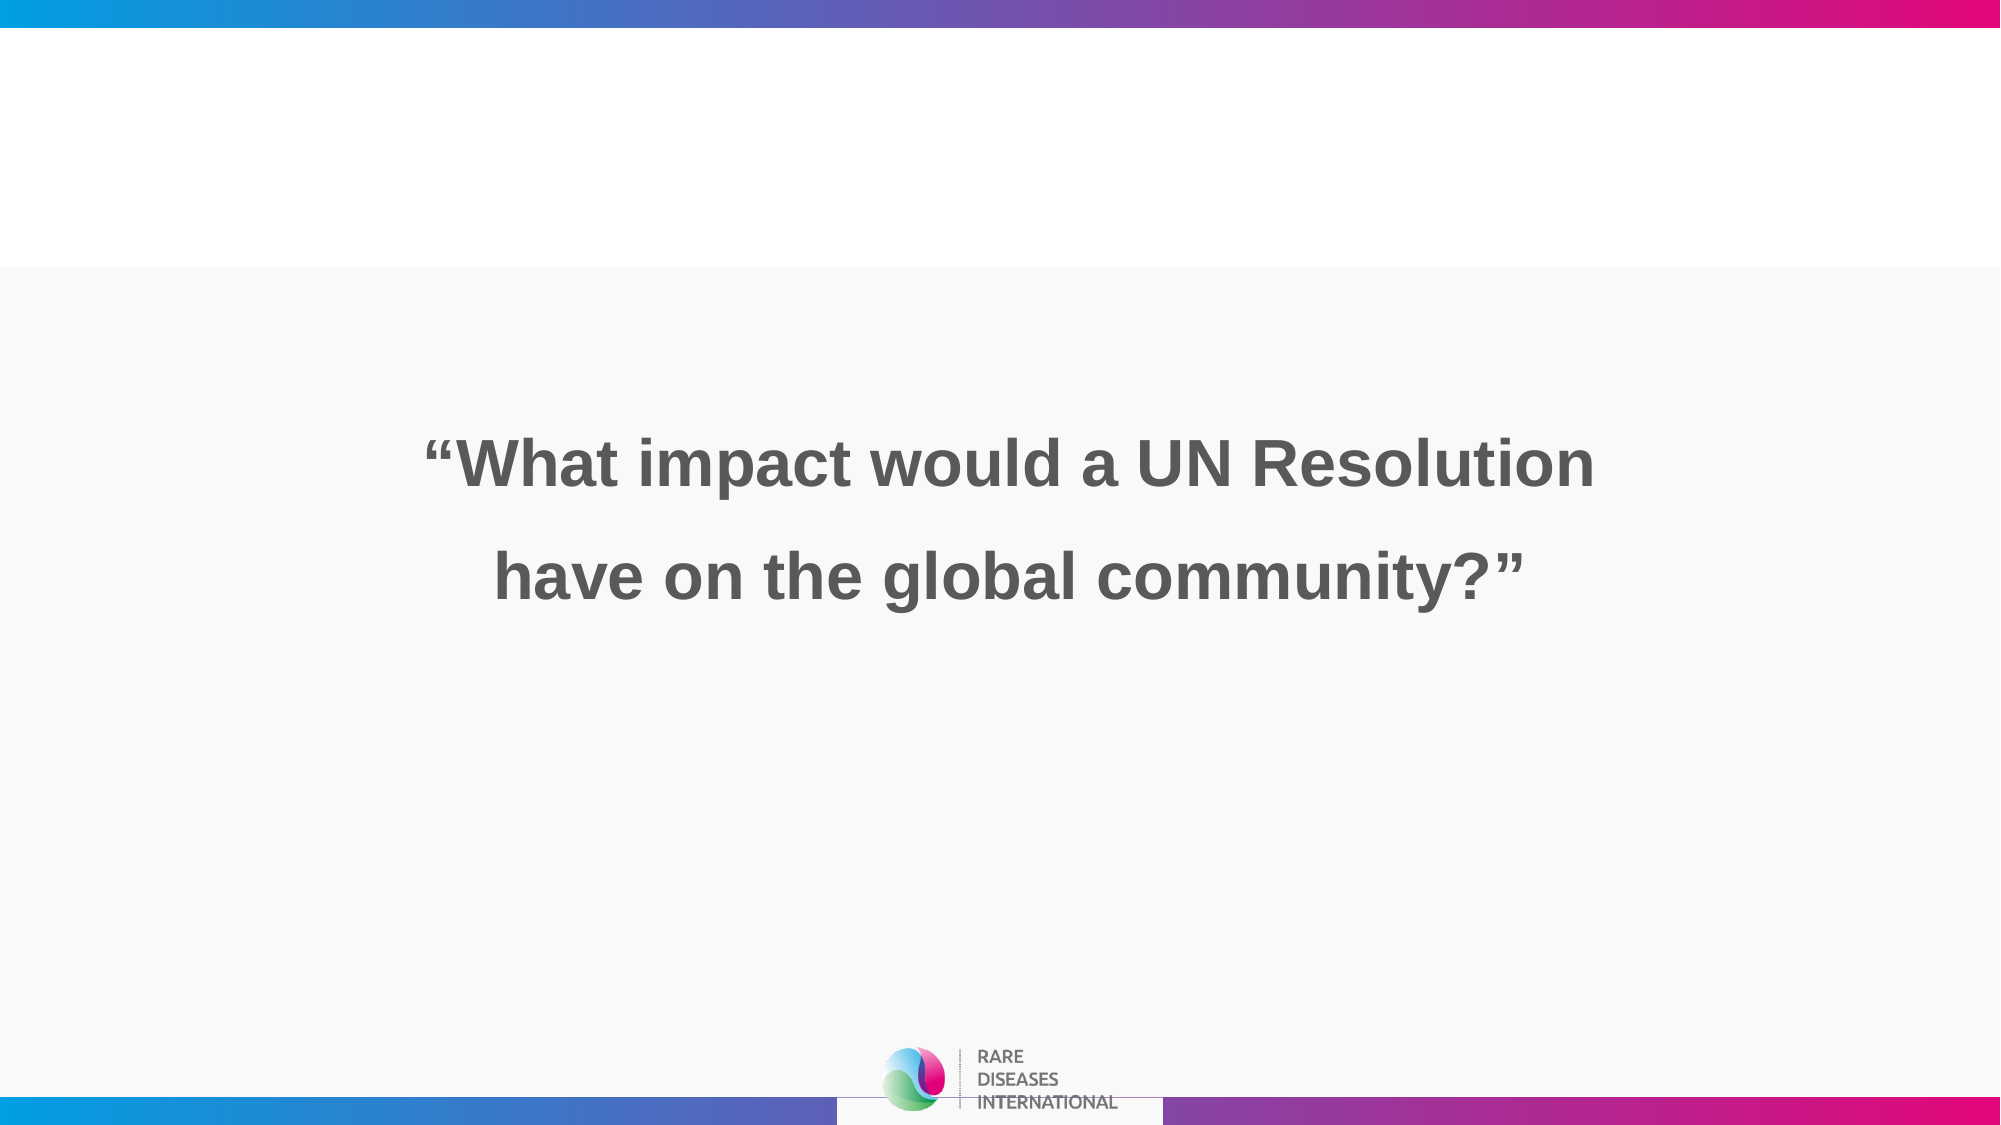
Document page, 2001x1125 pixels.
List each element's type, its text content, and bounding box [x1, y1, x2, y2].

picture [882, 1047, 1118, 1111]
list “What impact would a UN Resolution have on the global community?” [74, 419, 1965, 674]
